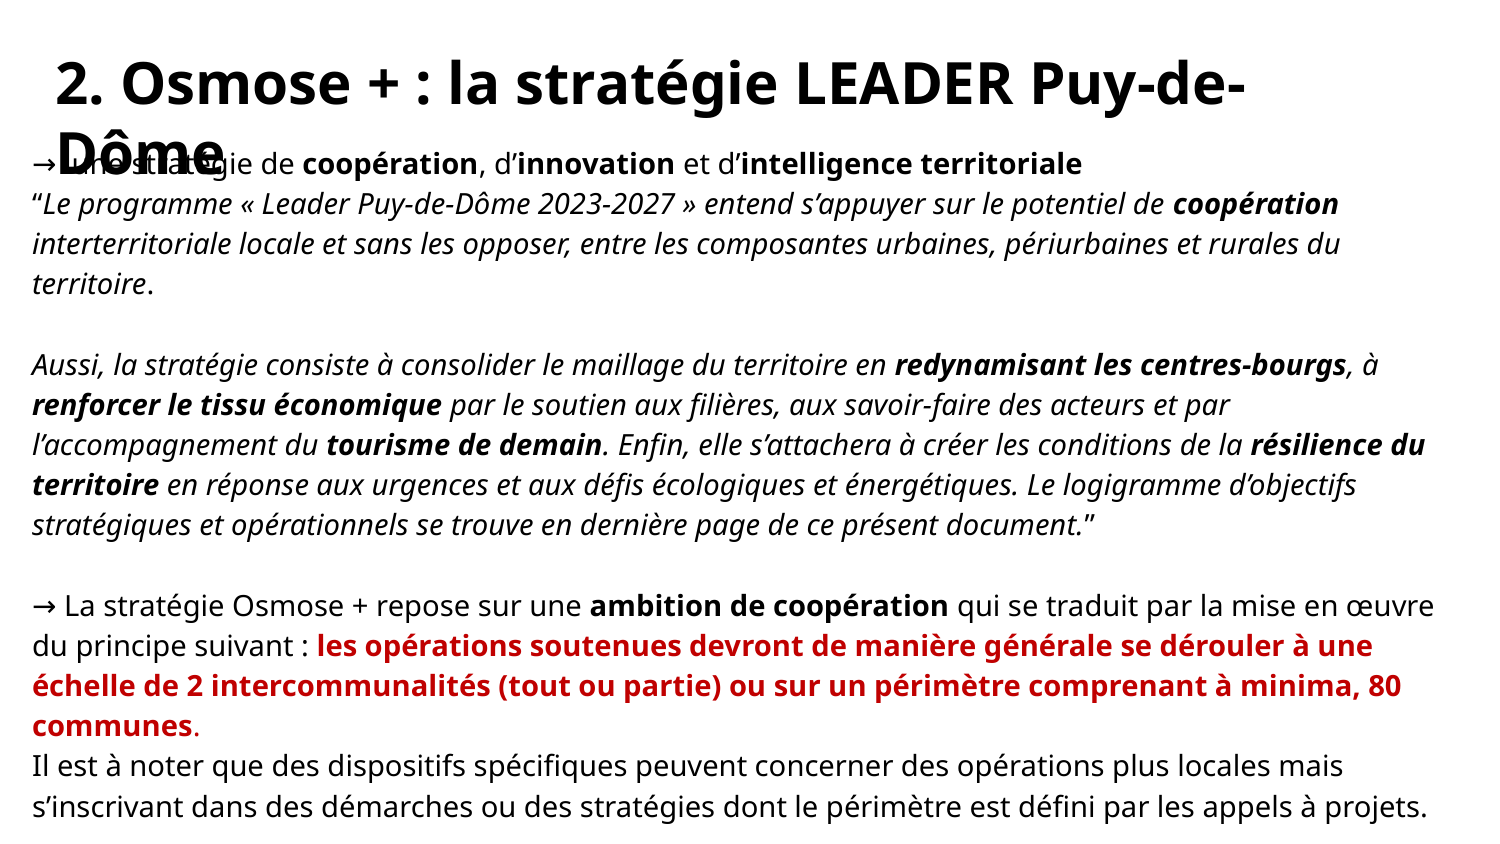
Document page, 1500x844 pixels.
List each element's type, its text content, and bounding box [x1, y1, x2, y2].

title → une stratégie de coopération, d’innovation et d’intelligence territoriale “Le programme « Leader Puy-de-Dôme 2023-2027 » entend s’appuyer sur le potentiel de coopération interterritoriale locale et sans les opposer, entre les composantes urbaines, périurbaines et rurales du territoire. Aussi, la stratégie consiste à consolider le maillage du territoire en redynamisant les centres-bourgs, à renforcer le tissu économique par le soutien aux filières, aux savoir-faire des acteurs et par l’accompagnement du tourisme de demain. Enfin, elle s’attachera à créer les conditions de la résilience du territoire en réponse aux urgences et aux défis écologiques et énergétiques. Le logigramme d’objectifs stratégiques et opérationnels se trouve en dernière page de ce présent document.” → La stratégie Osmose + repose sur une ambition de coopération qui se traduit par la mise en œuvre du principe suivant : les opérations soutenues devront de manière générale se dérouler à une échelle de 2 intercommunalités (tout ou partie) ou sur un périmètre comprenant à minima, 80 communes. Il est à noter que des dispositifs spécifiques peuvent concerner des opérations plus locales mais s’inscrivant dans des démarches ou des stratégies dont le périmètre est défini par les appels à projets. [20, 141, 1481, 822]
text_box 2. Osmose + : la stratégie LEADER Puy-de-Dôme [40, 38, 1438, 194]
